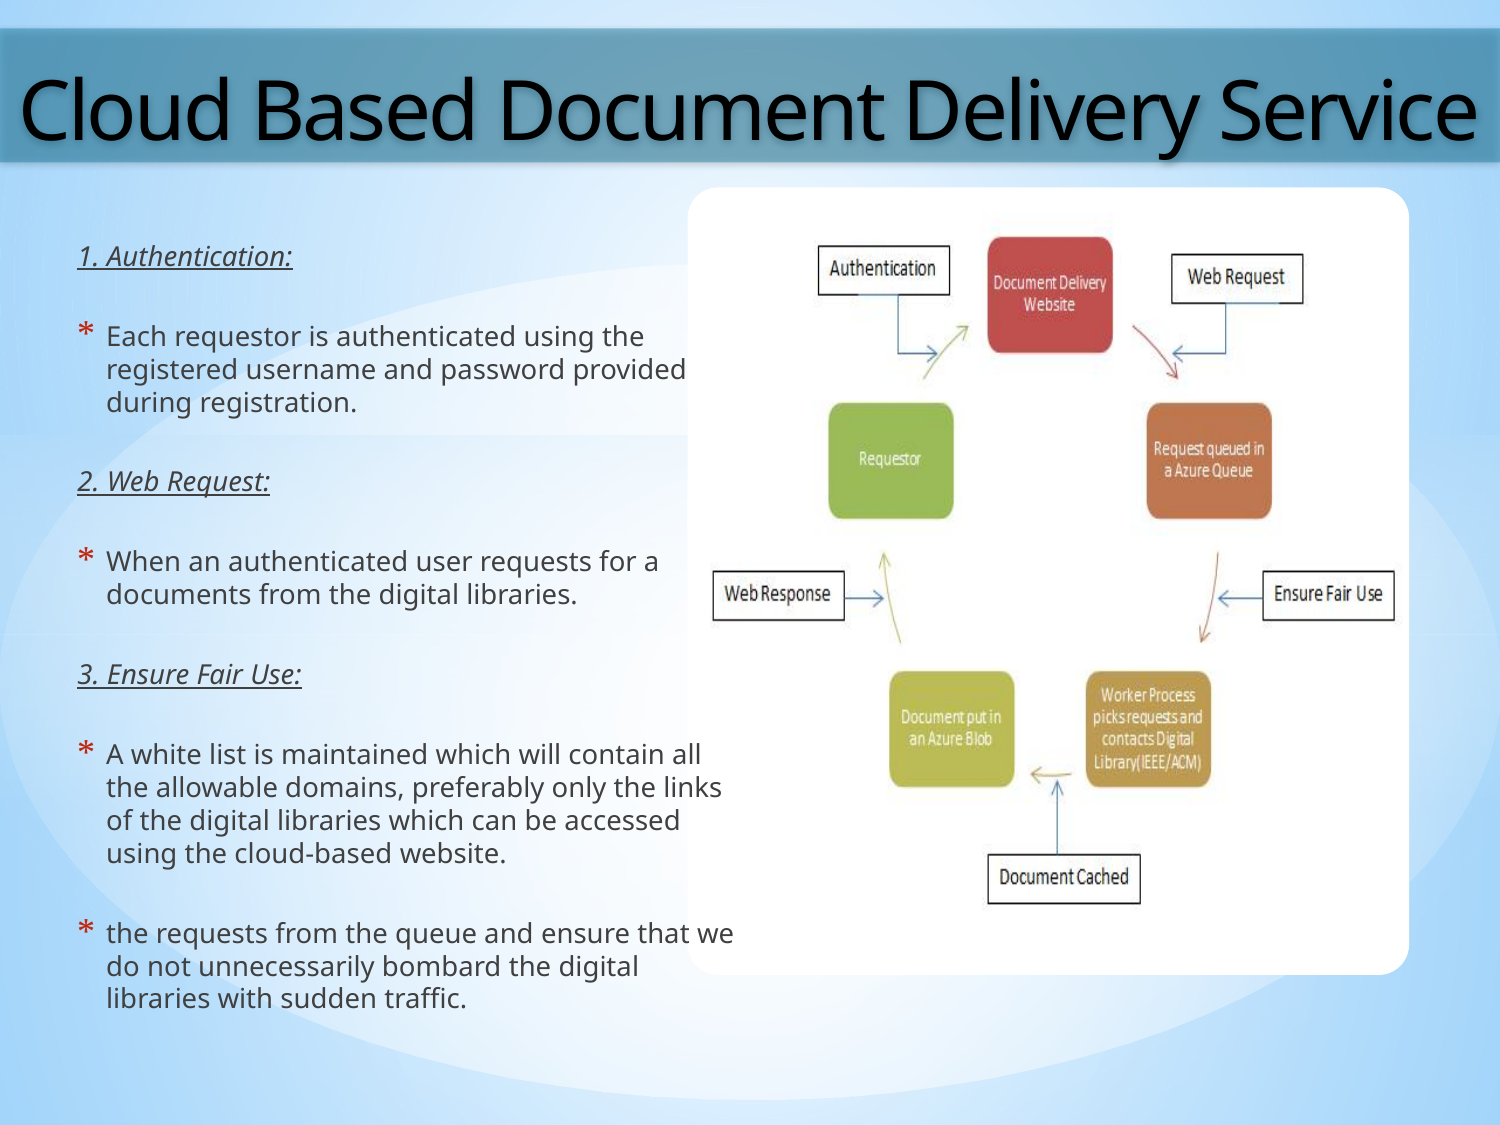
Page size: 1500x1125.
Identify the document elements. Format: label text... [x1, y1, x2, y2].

picture [687, 187, 1410, 976]
list 1. Authentication: Each requestor is authenticated using the registered username and password provided during registration. 2. Web Request: When an authenticated user requests for a documents from the digital libraries. 3. Ensure Fair Use: A white list is maintained which will contain all the allowable domains, preferably only the links of the digital libraries which can be accessed using the cloud-based website. the requests from the queue and ensure that we do not unnecessarily bombard the digital libraries with sudden traffic. [62, 174, 763, 1038]
text_box Cloud Based Document Delivery Service [0, 28, 1500, 163]
